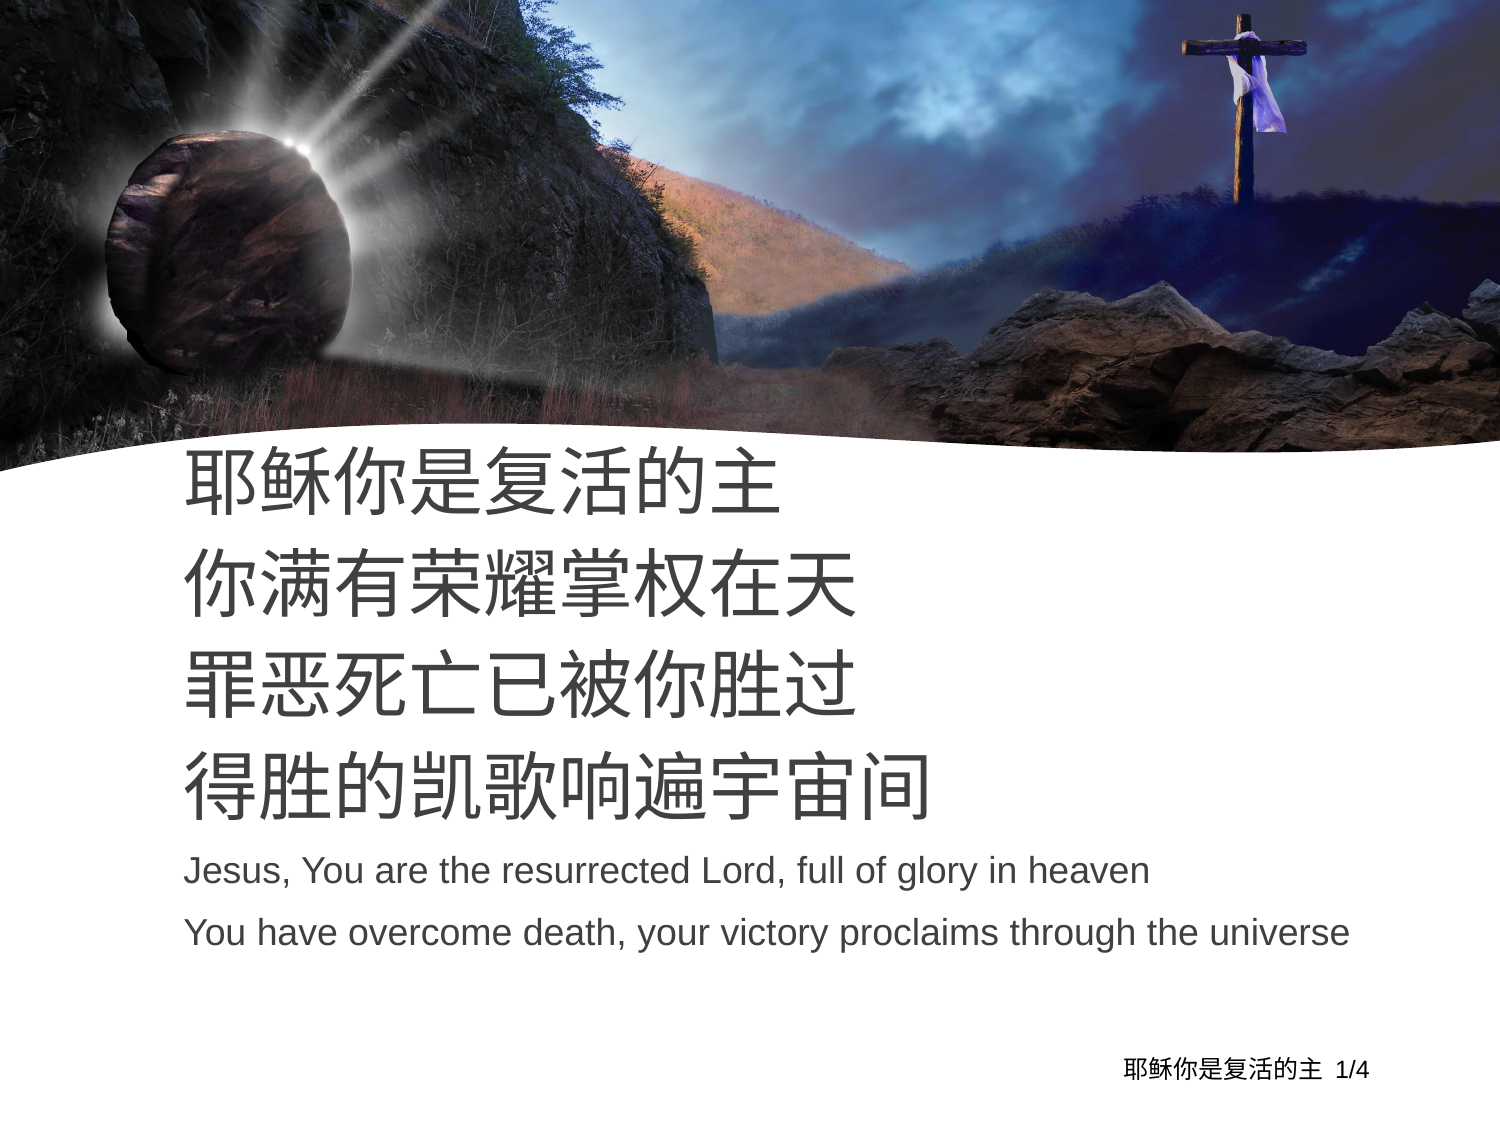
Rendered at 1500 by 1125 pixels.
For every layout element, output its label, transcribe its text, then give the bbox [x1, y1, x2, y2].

footer 耶稣你是复活的主 1/4 [993, 1039, 1500, 1099]
list 耶稣你是复活的主 你满有荣耀掌权在天 罪恶死亡已被你胜过 得胜的凯歌响遍宇宙间 Jesus, You are the resurrected Lord, full of glory in heaven You have overcome death, your victory proclaims through the universe [168, 562, 1422, 1039]
picture [0, 0, 1500, 472]
